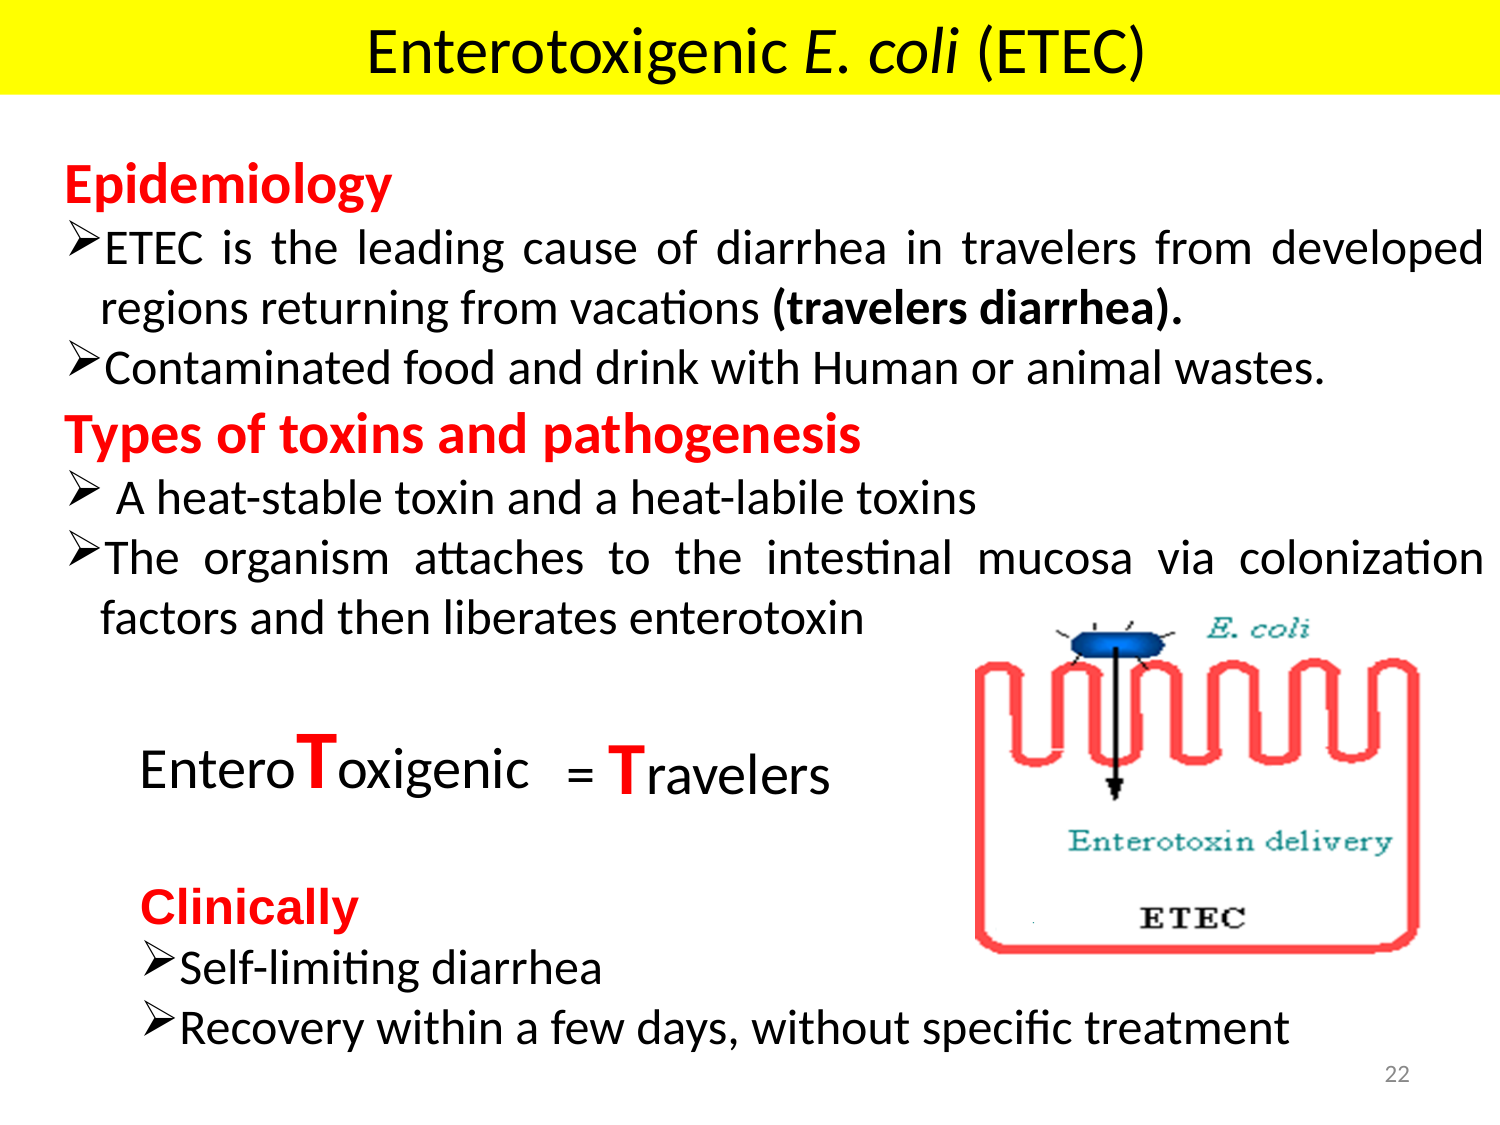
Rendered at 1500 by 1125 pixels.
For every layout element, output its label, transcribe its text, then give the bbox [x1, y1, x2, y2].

text_box Epidemiology ETEC is the leading cause of diarrhea in travelers from developed regions returning from vacations (travelers diarrhea). Contaminated food and drink with Human or animal wastes. Types of toxins and pathogenesis A heat-stable toxin and a heat-labile toxins The organism attaches to the intestinal mucosa via colonization factors and then liberates enterotoxin EnteroToxigenic Clinically Self-limiting diarrhea Recovery within a few days, without specific treatment [50, 137, 1500, 880]
text_box Enterotoxigenic E. coli (ETEC) [0, 0, 1500, 95]
text_box = Travelers [551, 712, 860, 818]
picture [974, 612, 1426, 959]
slide_number 22 [1074, 1042, 1425, 1103]
